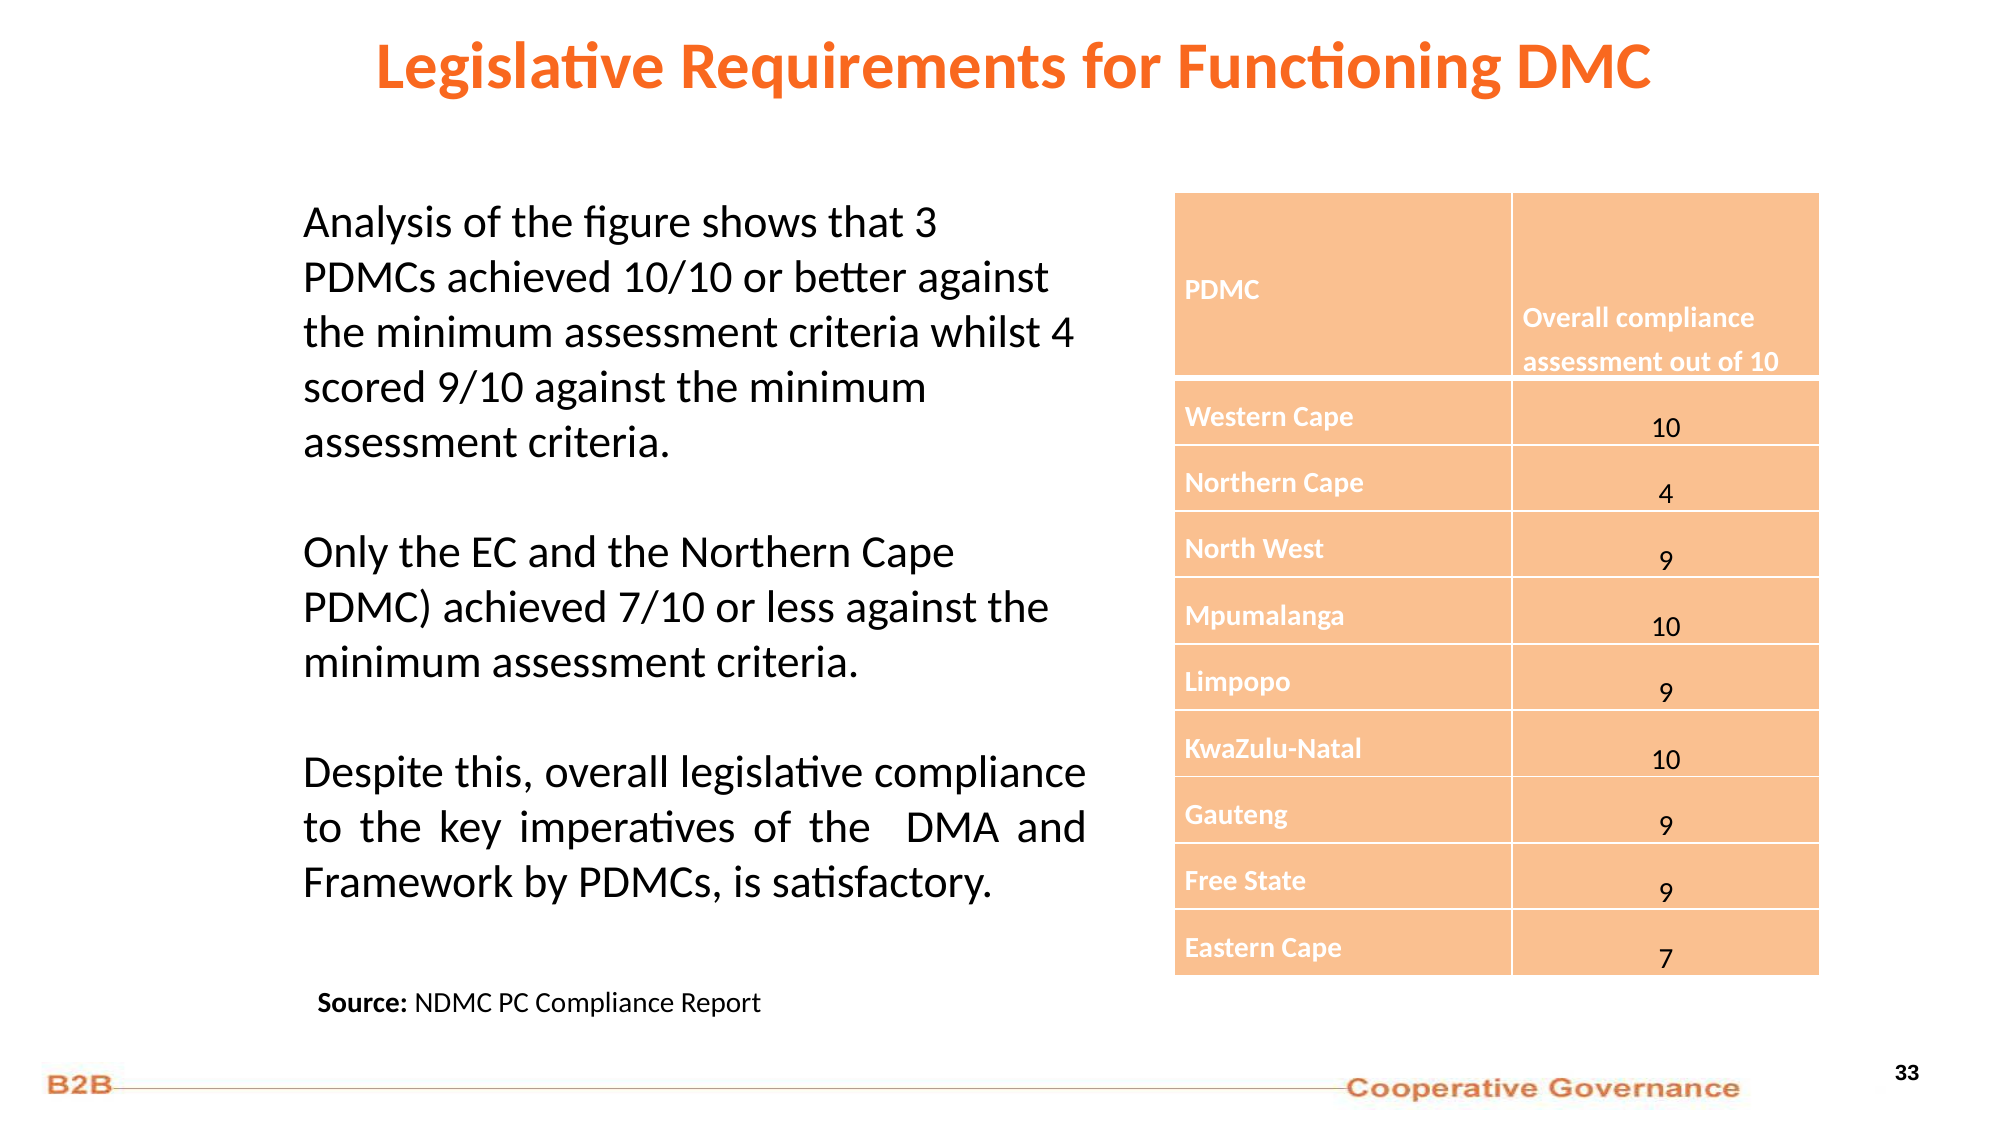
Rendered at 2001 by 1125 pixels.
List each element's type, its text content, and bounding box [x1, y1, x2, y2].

picture [41, 1062, 1886, 1110]
table_cell Northern Cape [1175, 446, 1511, 510]
table_cell 9 [1513, 777, 1819, 842]
slide_number 33 [1895, 1059, 1953, 1086]
table_cell 10 [1513, 381, 1819, 444]
table_cell 10 [1513, 711, 1819, 776]
table_cell Eastern Cape [1175, 910, 1511, 975]
table_cell 9 [1513, 512, 1819, 576]
table_cell Free State [1175, 844, 1511, 908]
table_cell 7 [1513, 910, 1819, 975]
table_header PDMC [1175, 193, 1511, 375]
table_cell KwaZulu-Natal [1175, 711, 1511, 776]
table_cell Western Cape [1175, 381, 1511, 444]
list Analysis of the figure shows that 3 PDMCs achieved 10/10 or better against the minimum assessment criteria whilst 4 scored 9/10 against the minimum assessment criteria. Only the EC and the Northern Cape PDMC) achieved 7/10 or less against the minimum assessment criteria. Despite this, overall legislative compliance to the key imperatives of the DMA and Framework by PDMCs, is satisfactory. [303, 191, 1088, 1081]
table_cell Gauteng [1175, 777, 1511, 842]
table_cell Mpumalanga [1175, 578, 1511, 643]
table_cell 4 [1513, 446, 1819, 510]
text_box Source: NDMC PC Compliance Report [303, 975, 853, 1026]
table_cell 10 [1513, 578, 1819, 643]
table_cell 9 [1513, 645, 1819, 709]
table_header Overall compliance assessment out of 10 [1513, 193, 1819, 375]
table_cell Limpopo [1175, 645, 1511, 709]
table_cell North West [1175, 512, 1511, 576]
title Legislative Requirements for Functioning DMC [264, 21, 1765, 103]
table_cell 9 [1513, 844, 1819, 908]
